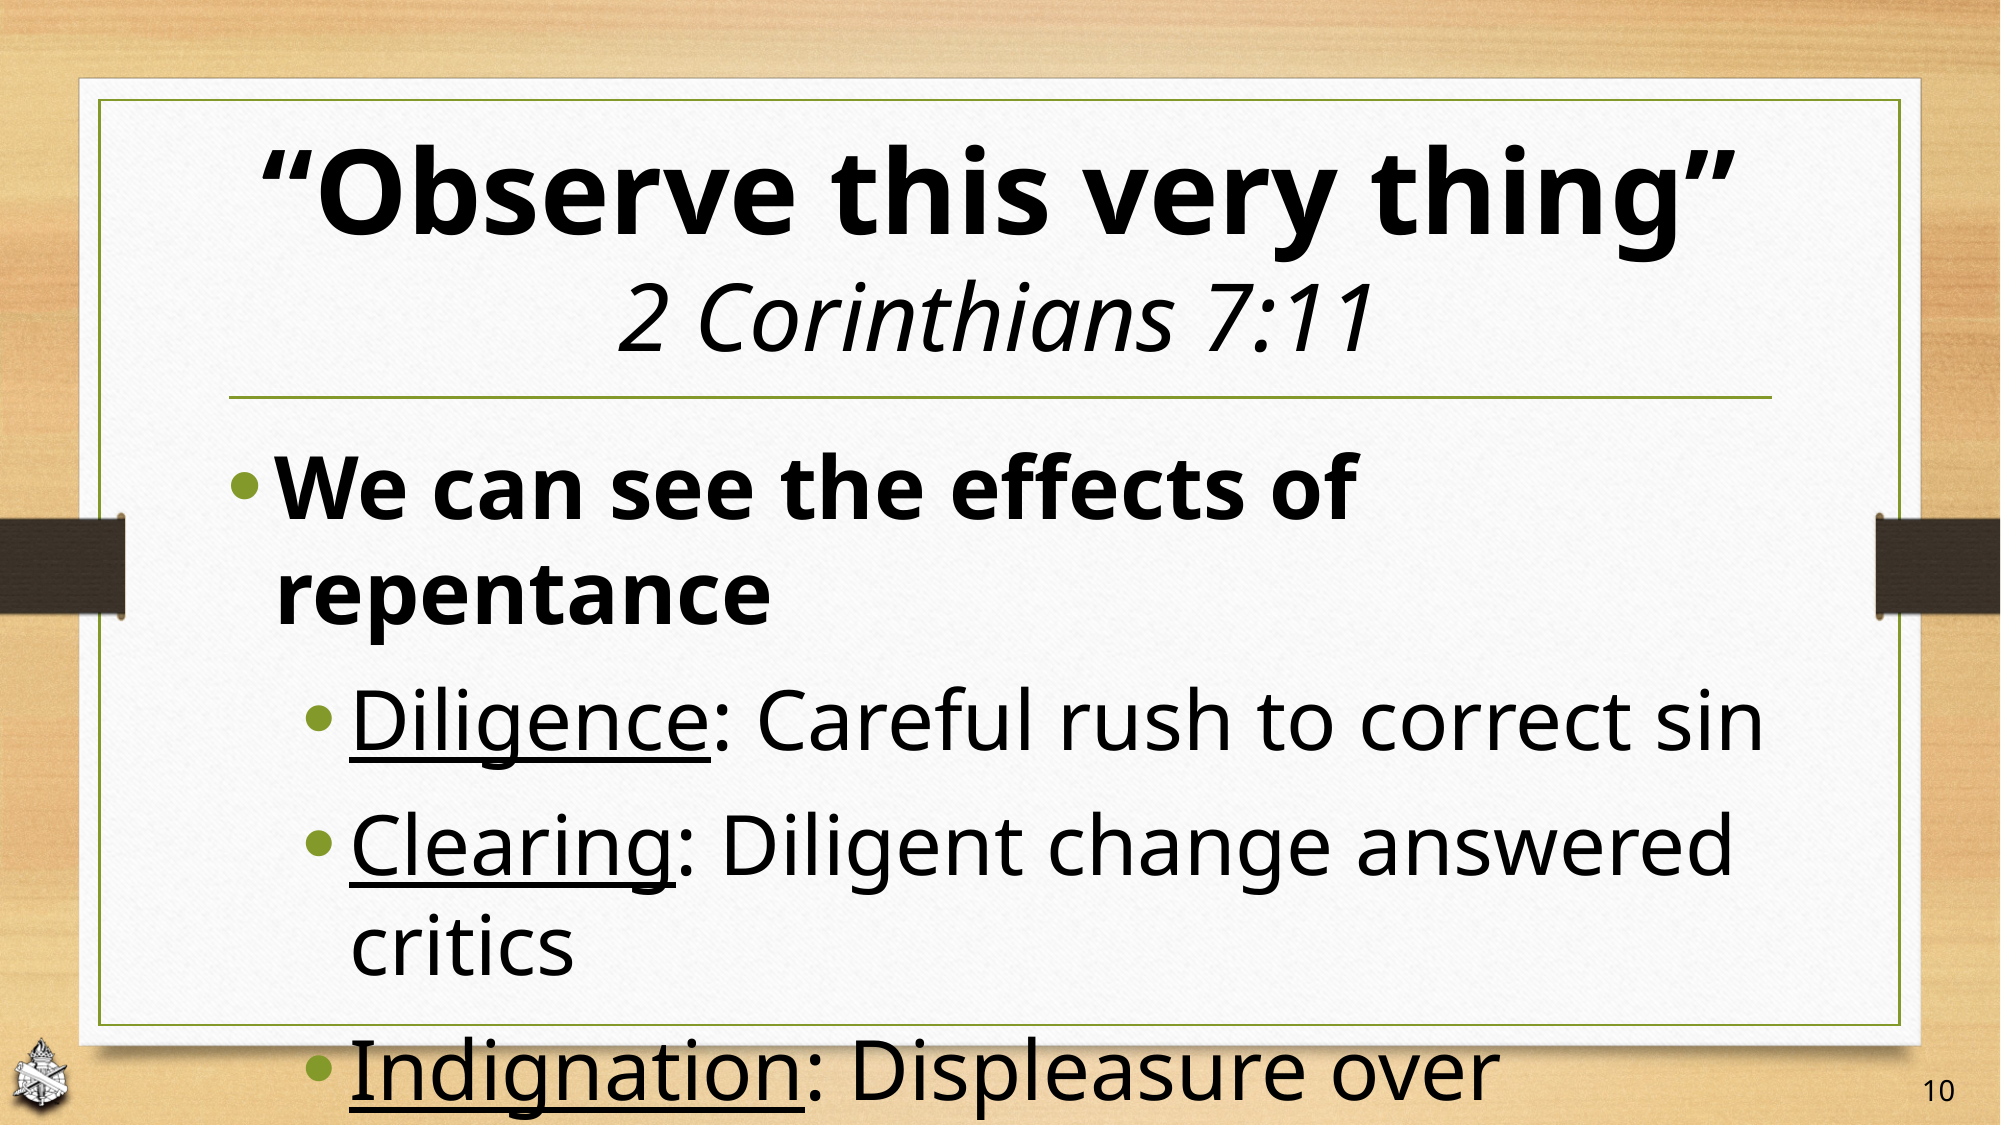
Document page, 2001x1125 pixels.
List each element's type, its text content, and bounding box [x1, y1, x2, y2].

text_box 10 [1881, 1069, 1971, 1116]
picture [0, 0, 2001, 1125]
title “Observe this very thing” 2 Corinthians 7:11 [225, 99, 1775, 388]
list We can see the effects of repentance Diligence: Careful rush to correct sin Clearing: Diligent change answered critics Indignation: Displeasure over previous sin [212, 425, 1813, 950]
